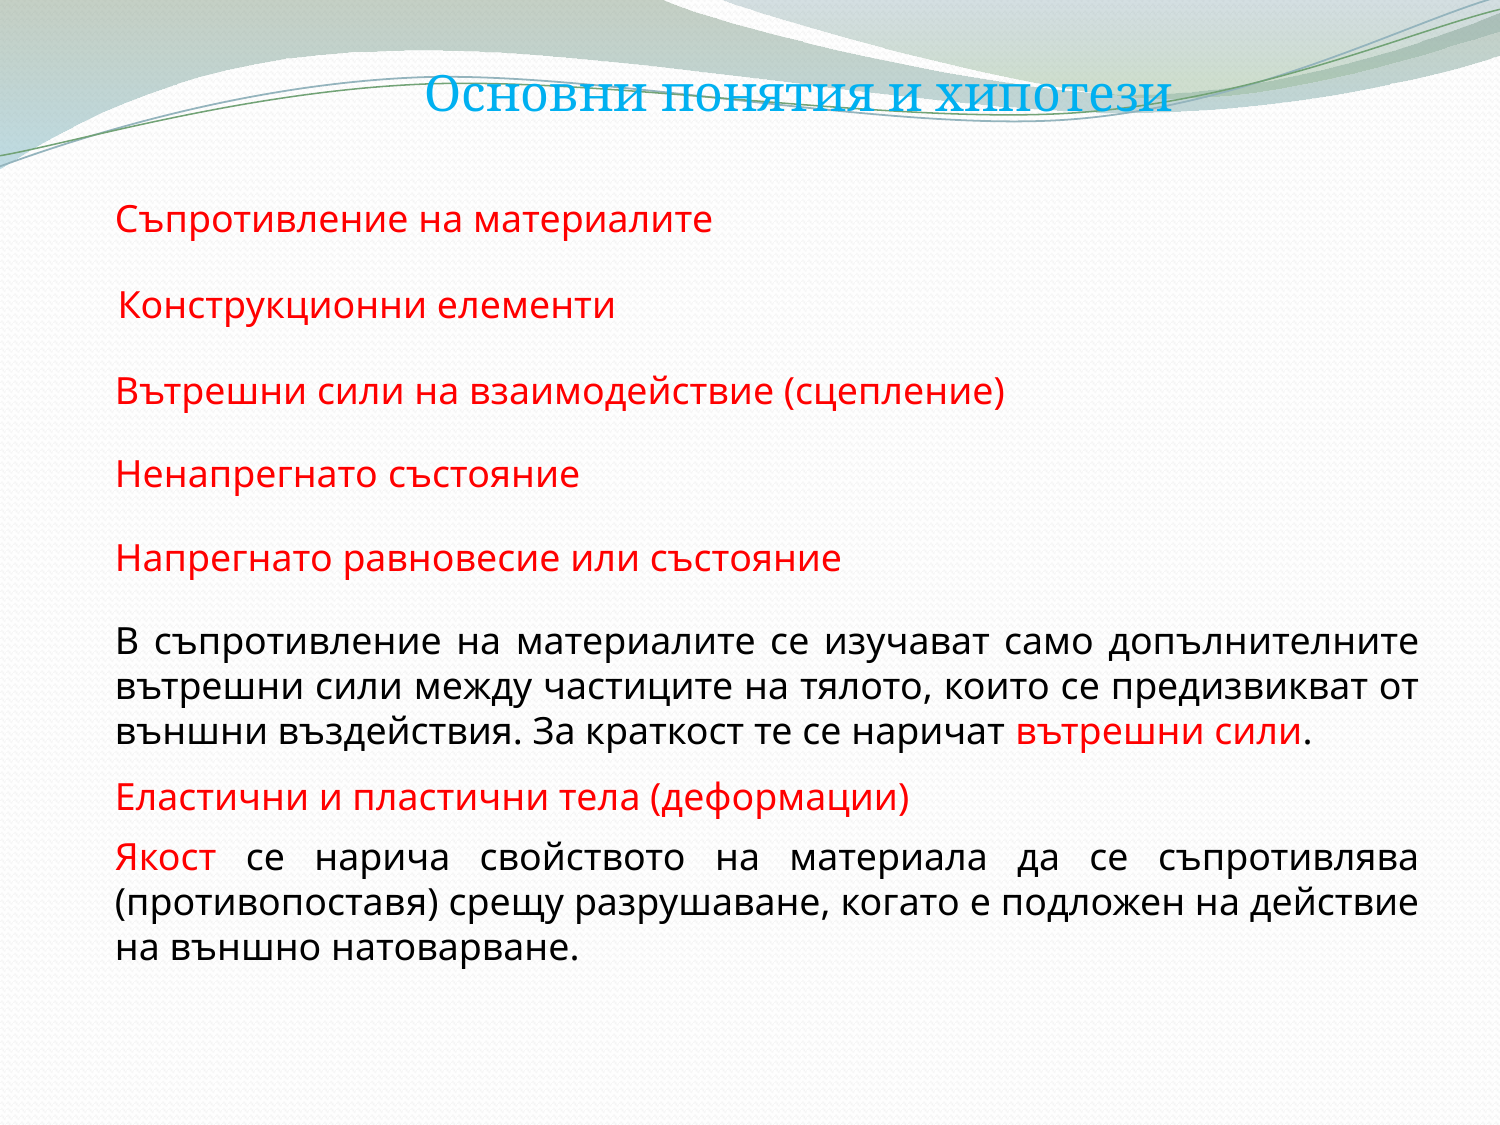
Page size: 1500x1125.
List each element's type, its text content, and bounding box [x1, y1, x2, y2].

text_box Ненапрегнато състояние [100, 442, 596, 503]
text_box Еластични и пластични тела (деформации) [100, 765, 1031, 825]
text_box Вътрешни сили на взаимодействие (сцепление) [100, 359, 1102, 420]
text_box Конструкционни елементи [102, 273, 632, 334]
text_box В съпротивление на материалите се изучават само допълнителните вътрешни сили между частиците на тялото, които се предизвикват от външни въздействия. За краткост те се наричат вътрешни сили. [100, 609, 1435, 760]
text_box Якост се нарича свойството на материала да се съпротивлява (противопоставя) срещу разрушаване, когато е подложен на действие на външно натоварване. [100, 825, 1435, 976]
text_box Напрегнато равновесие или състояние [100, 527, 1031, 587]
text_box Съпротивление на материалите [100, 187, 809, 248]
list Основни понятия и хипотези [117, 53, 1463, 149]
